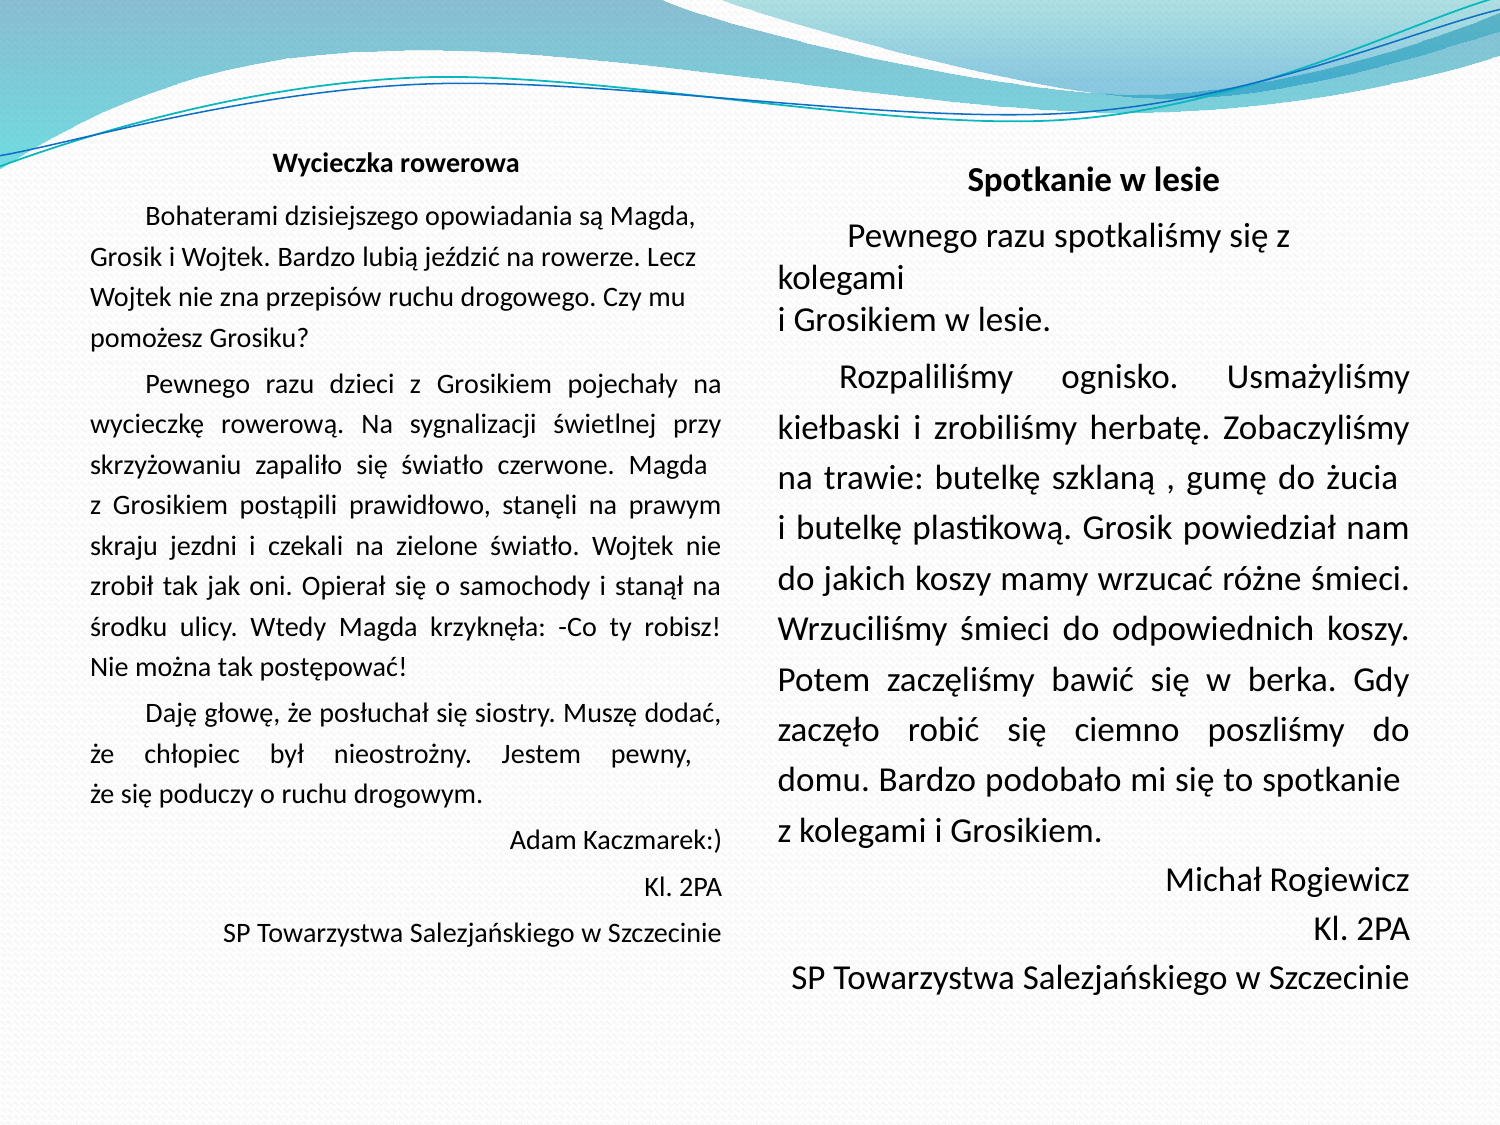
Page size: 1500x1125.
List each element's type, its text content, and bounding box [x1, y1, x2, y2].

list Spotkanie w lesie Pewnego razu spotkaliśmy się z kolegami i Grosikiem w lesie. Rozpaliliśmy ognisko. Usmażyliśmy kiełbaski i zrobiliśmy herbatę. Zobaczyliśmy na trawie: butelkę szklaną , gumę do żucia i butelkę plastikową. Grosik powiedział nam do jakich koszy mamy wrzucać różne śmieci. Wrzuciliśmy śmieci do odpowiednich koszy. Potem zaczęliśmy bawić się w berka. Gdy zaczęło robić się ciemno poszliśmy do domu. Bardzo podobało mi się to spotkanie z kolegami i Grosikiem. Michał Rogiewicz Kl. 2PA SP Towarzystwa Salezjańskiego w Szczecinie [762, 148, 1425, 1043]
list Wycieczka rowerowa Bohaterami dzisiejszego opowiadania są Magda, Grosik i Wojtek. Bardzo lubią jeździć na rowerze. Lecz Wojtek nie zna przepisów ruchu drogowego. Czy mu pomożesz Grosiku? Pewnego razu dzieci z Grosikiem pojechały na wycieczkę rowerową. Na sygnalizacji świetlnej przy skrzyżowaniu zapaliło się światło czerwone. Magda z Grosikiem postąpili prawidłowo, stanęli na prawym skraju jezdni i czekali na zielone światło. Wojtek nie zrobił tak jak oni. Opierał się o samochody i stanął na środku ulicy. Wtedy Magda krzyknęła: -Co ty robisz! Nie można tak postępować! Daję głowę, że posłuchał się siostry. Muszę dodać, że chłopiec był nieostrożny. Jestem pewny, że się poduczy o ruchu drogowym. Adam Kaczmarek:) Kl. 2PA SP Towarzystwa Salezjańskiego w Szczecinie [75, 137, 738, 1043]
